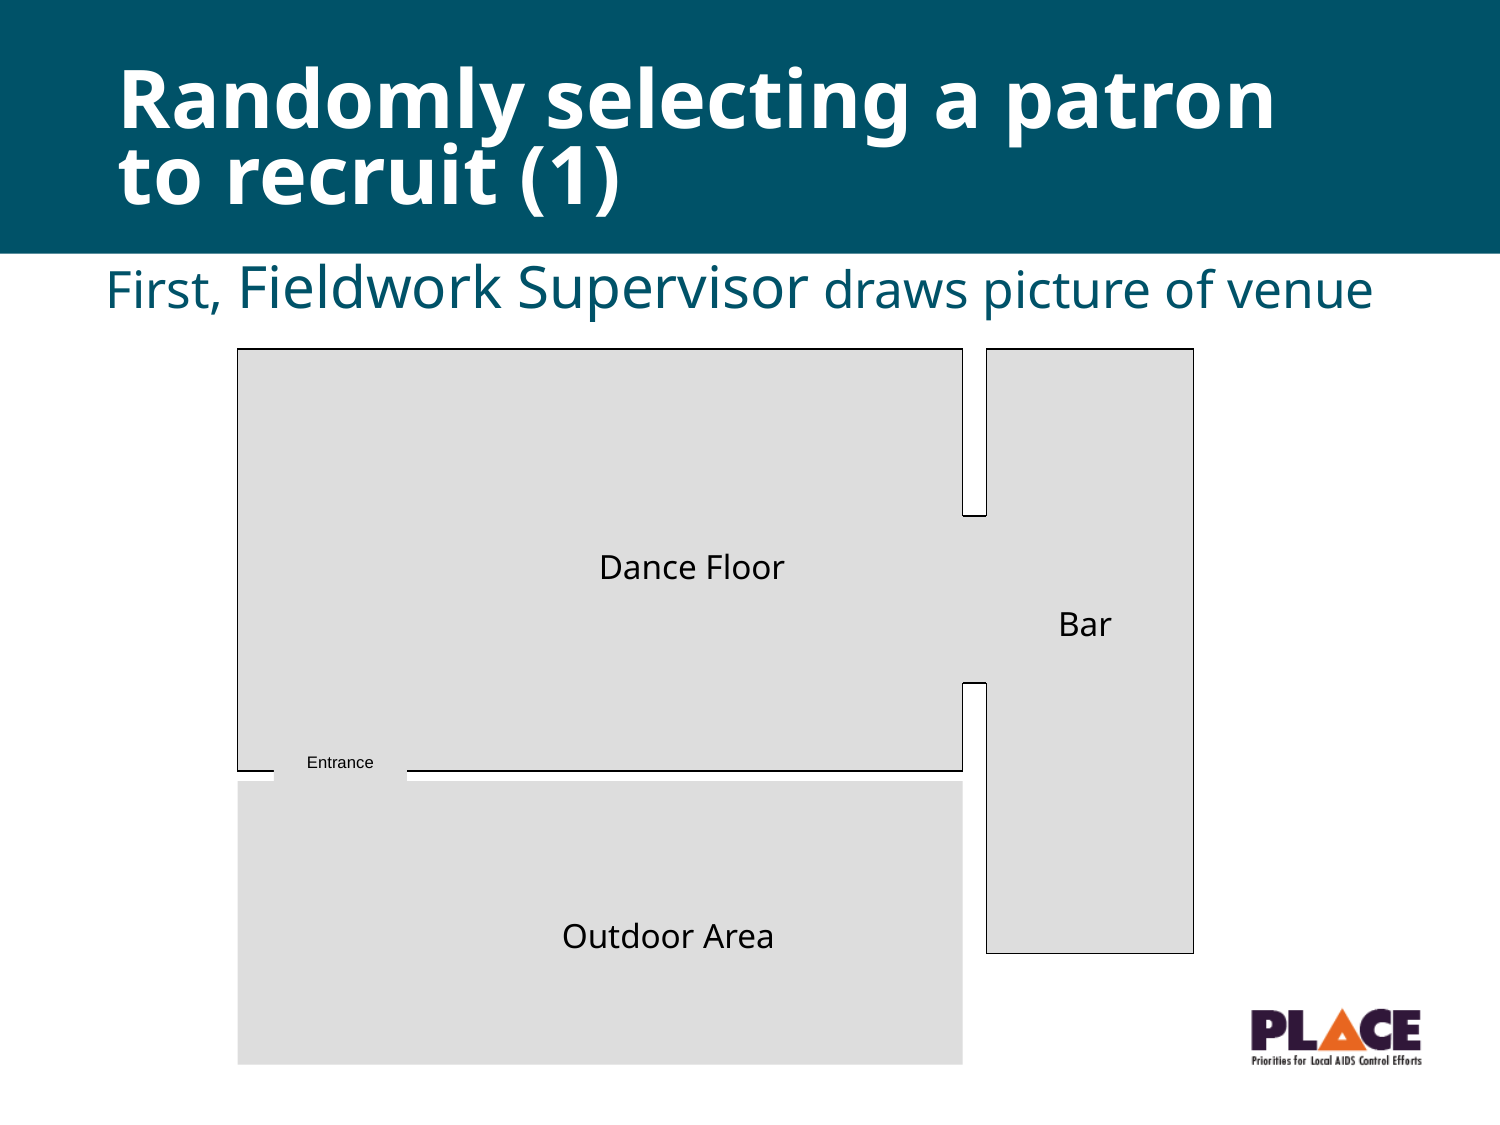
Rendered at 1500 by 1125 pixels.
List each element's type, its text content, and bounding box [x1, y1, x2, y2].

title Randomly selecting a patron to recruit (1) [103, 59, 1397, 242]
text_box First, Fieldwork Supervisor draws picture of venue [90, 242, 1438, 373]
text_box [237, 348, 1194, 1065]
